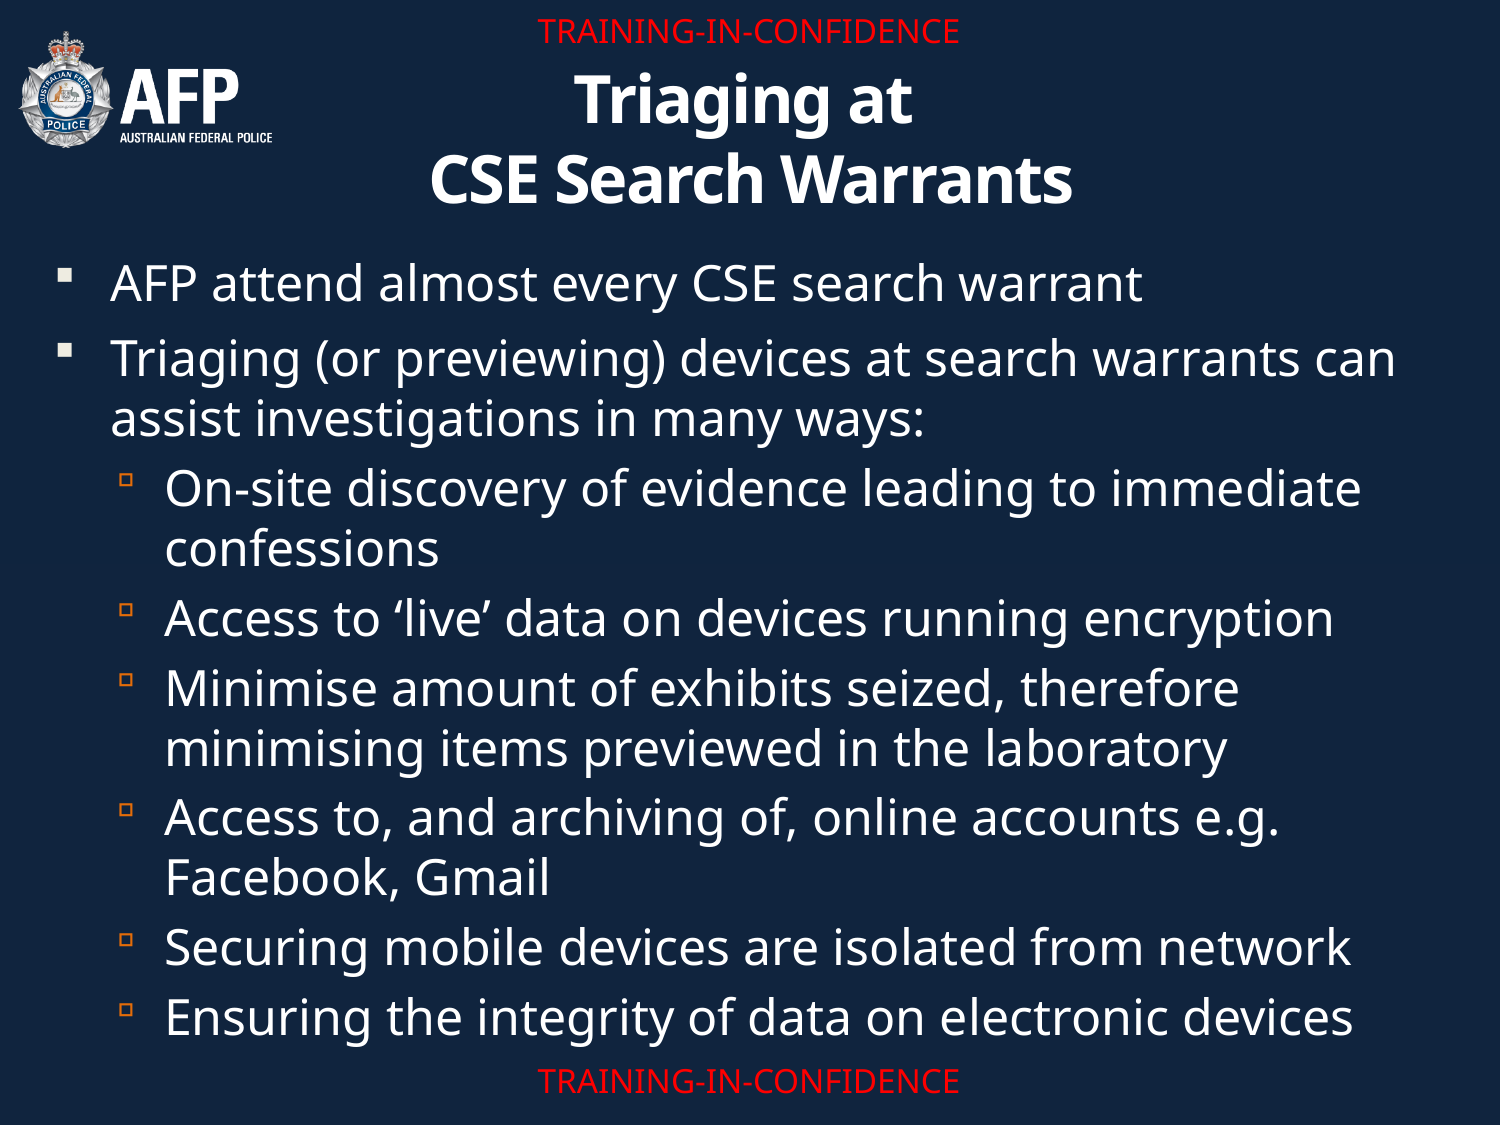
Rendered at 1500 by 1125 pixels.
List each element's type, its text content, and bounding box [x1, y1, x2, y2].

picture [18, 31, 272, 148]
title Triaging at CSE Search Warrants [204, 112, 1300, 225]
list AFP attend almost every CSE search warrant Triaging (or previewing) devices at search warrants can assist investigations in many ways: On-site discovery of evidence leading to immediate confessions Access to ‘live’ data on devices running encryption Minimise amount of exhibits seized, therefore minimising items previewed in the laboratory Access to, and archiving of, online accounts e.g. Facebook, Gmail Securing mobile devices are isolated from network Ensuring the integrity of data on electronic devices [27, 244, 1474, 1088]
